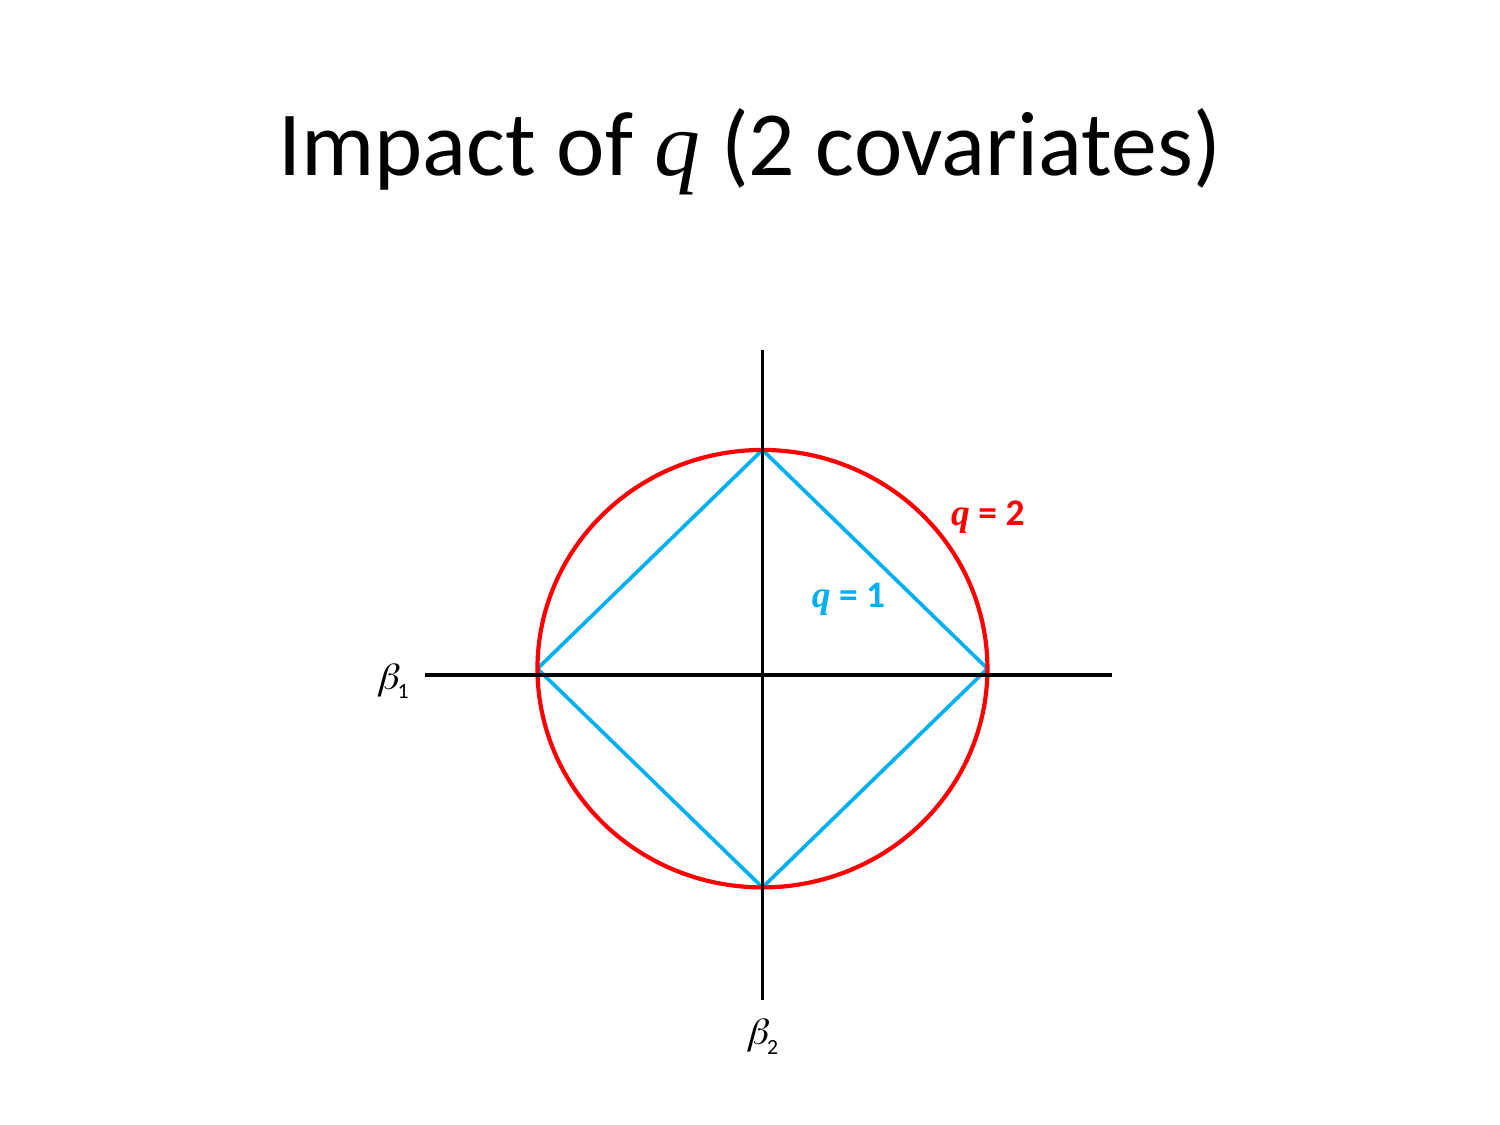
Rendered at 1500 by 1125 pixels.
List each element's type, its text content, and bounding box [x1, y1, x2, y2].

text_box b1 [362, 644, 424, 711]
text_box q = 2 [936, 480, 1040, 541]
text_box [535, 684, 758, 890]
text_box b2 [731, 999, 794, 1066]
title Impact of q (2 covariates) [75, 45, 1425, 233]
text_box [535, 447, 758, 673]
text_box [766, 447, 990, 673]
text_box [766, 684, 990, 890]
text_box q = 1 [797, 562, 901, 623]
